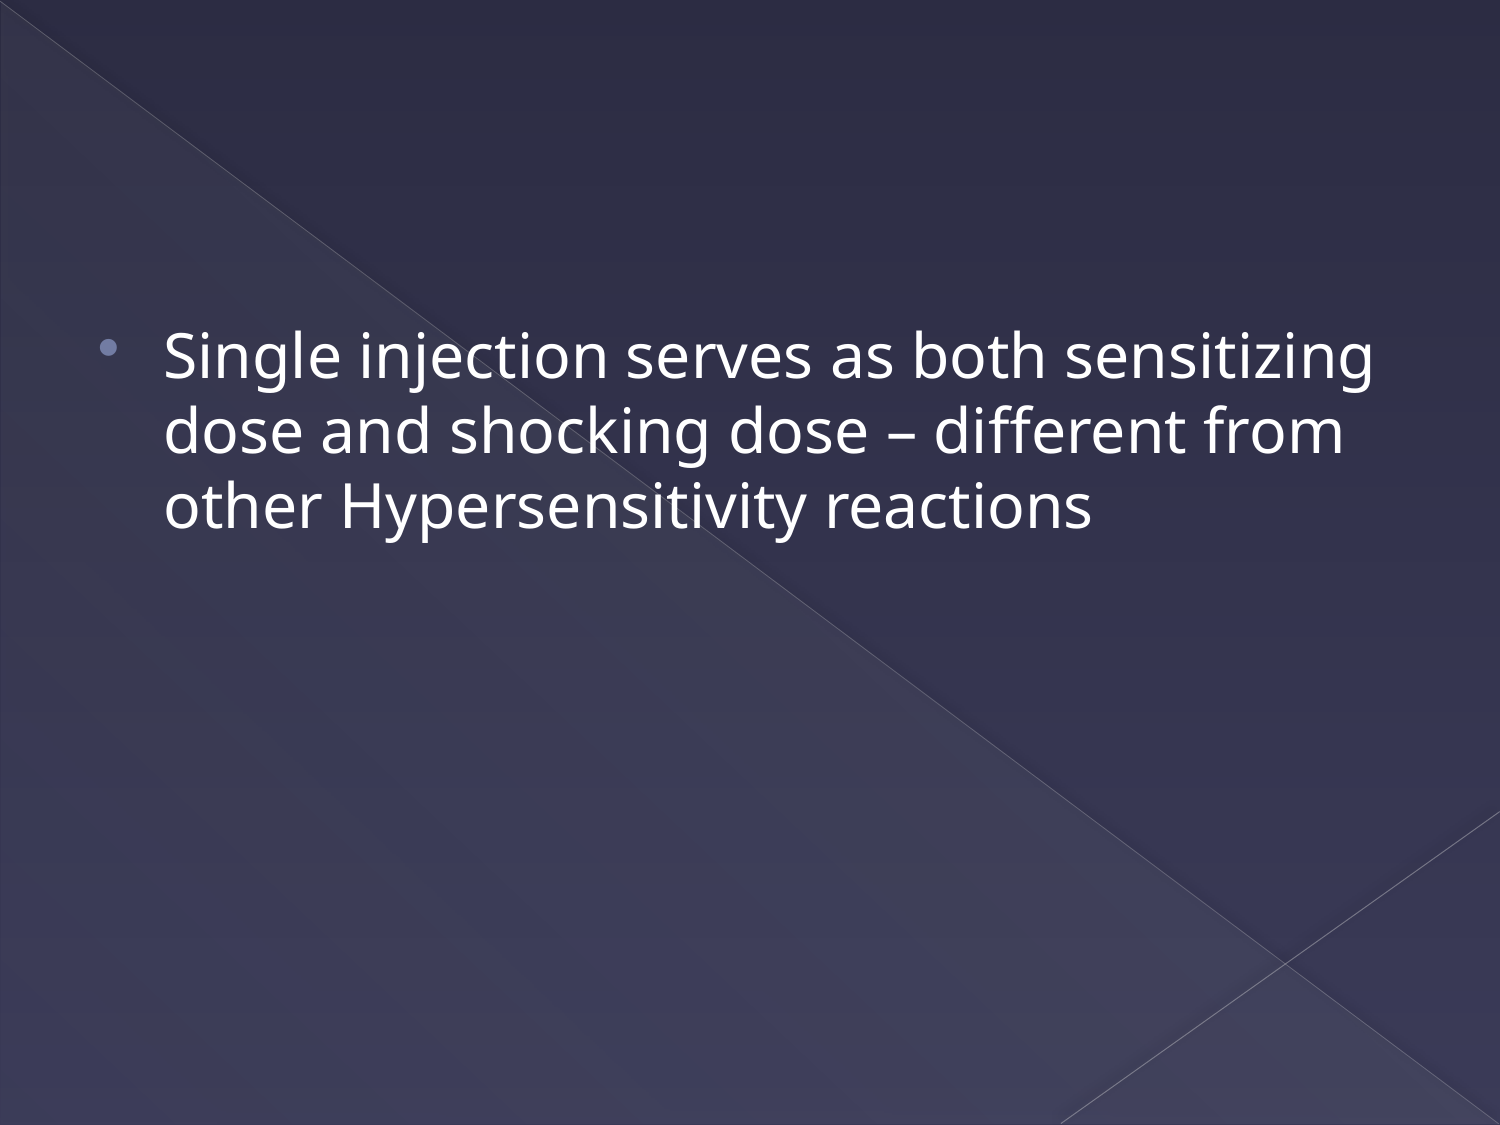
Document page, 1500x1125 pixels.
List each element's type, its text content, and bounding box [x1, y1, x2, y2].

list Single injection serves as both sensitizing dose and shocking dose – different from other Hypersensitivity reactions [75, 308, 1425, 1059]
